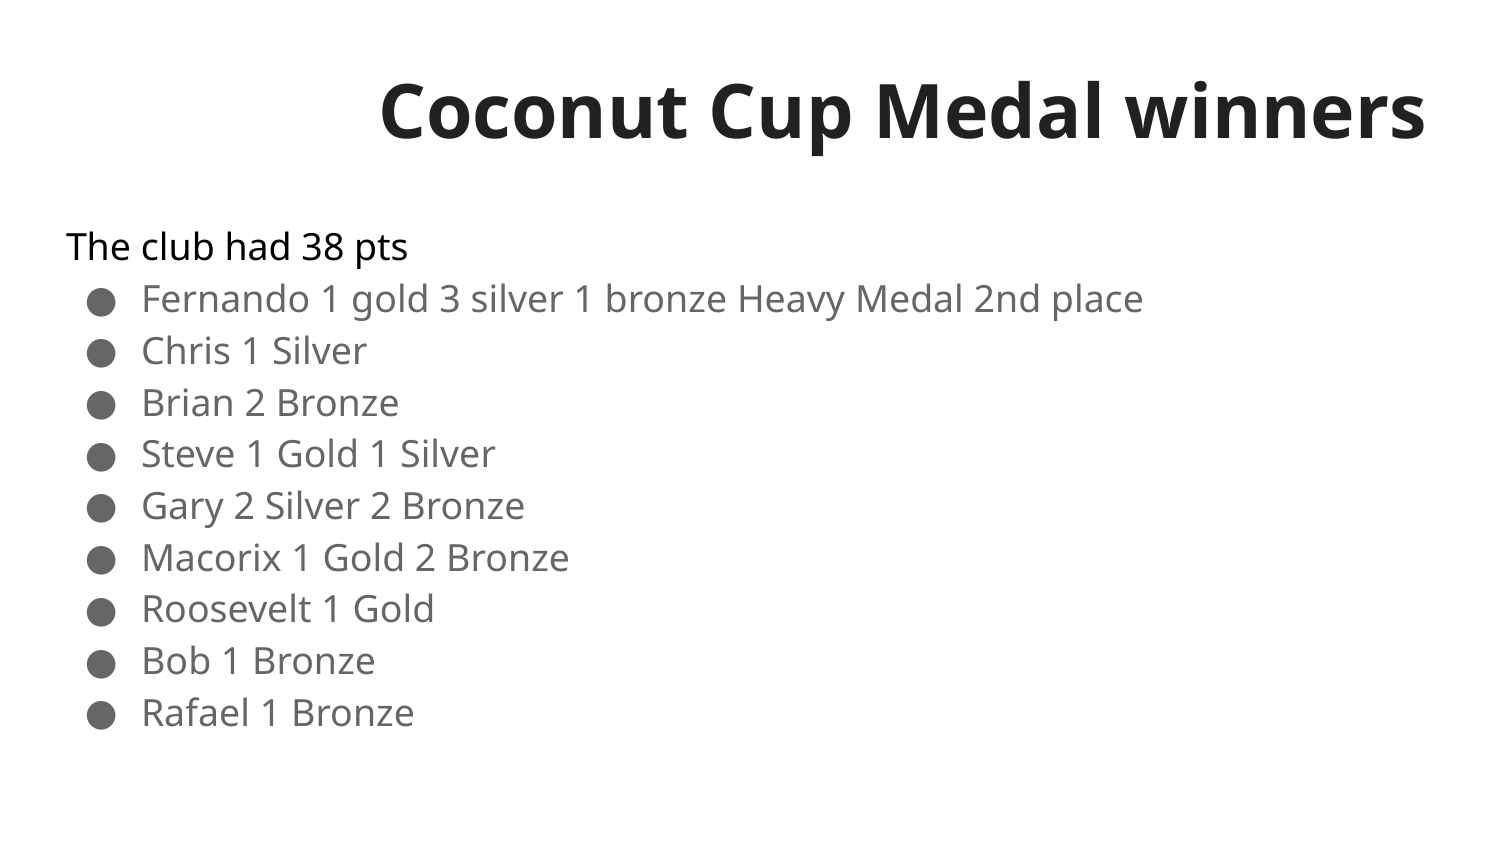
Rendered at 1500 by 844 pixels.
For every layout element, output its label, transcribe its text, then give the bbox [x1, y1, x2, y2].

list The club had 38 pts Fernando 1 gold 3 silver 1 bronze Heavy Medal 2nd place Chris 1 Silver Brian 2 Bronze Steve 1 Gold 1 Silver Gary 2 Silver 2 Bronze Macorix 1 Gold 2 Bronze Roosevelt 1 Gold Bob 1 Bronze Rafael 1 Bronze [51, 201, 1449, 750]
title Coconut Cup Medal winners [51, 48, 1449, 180]
